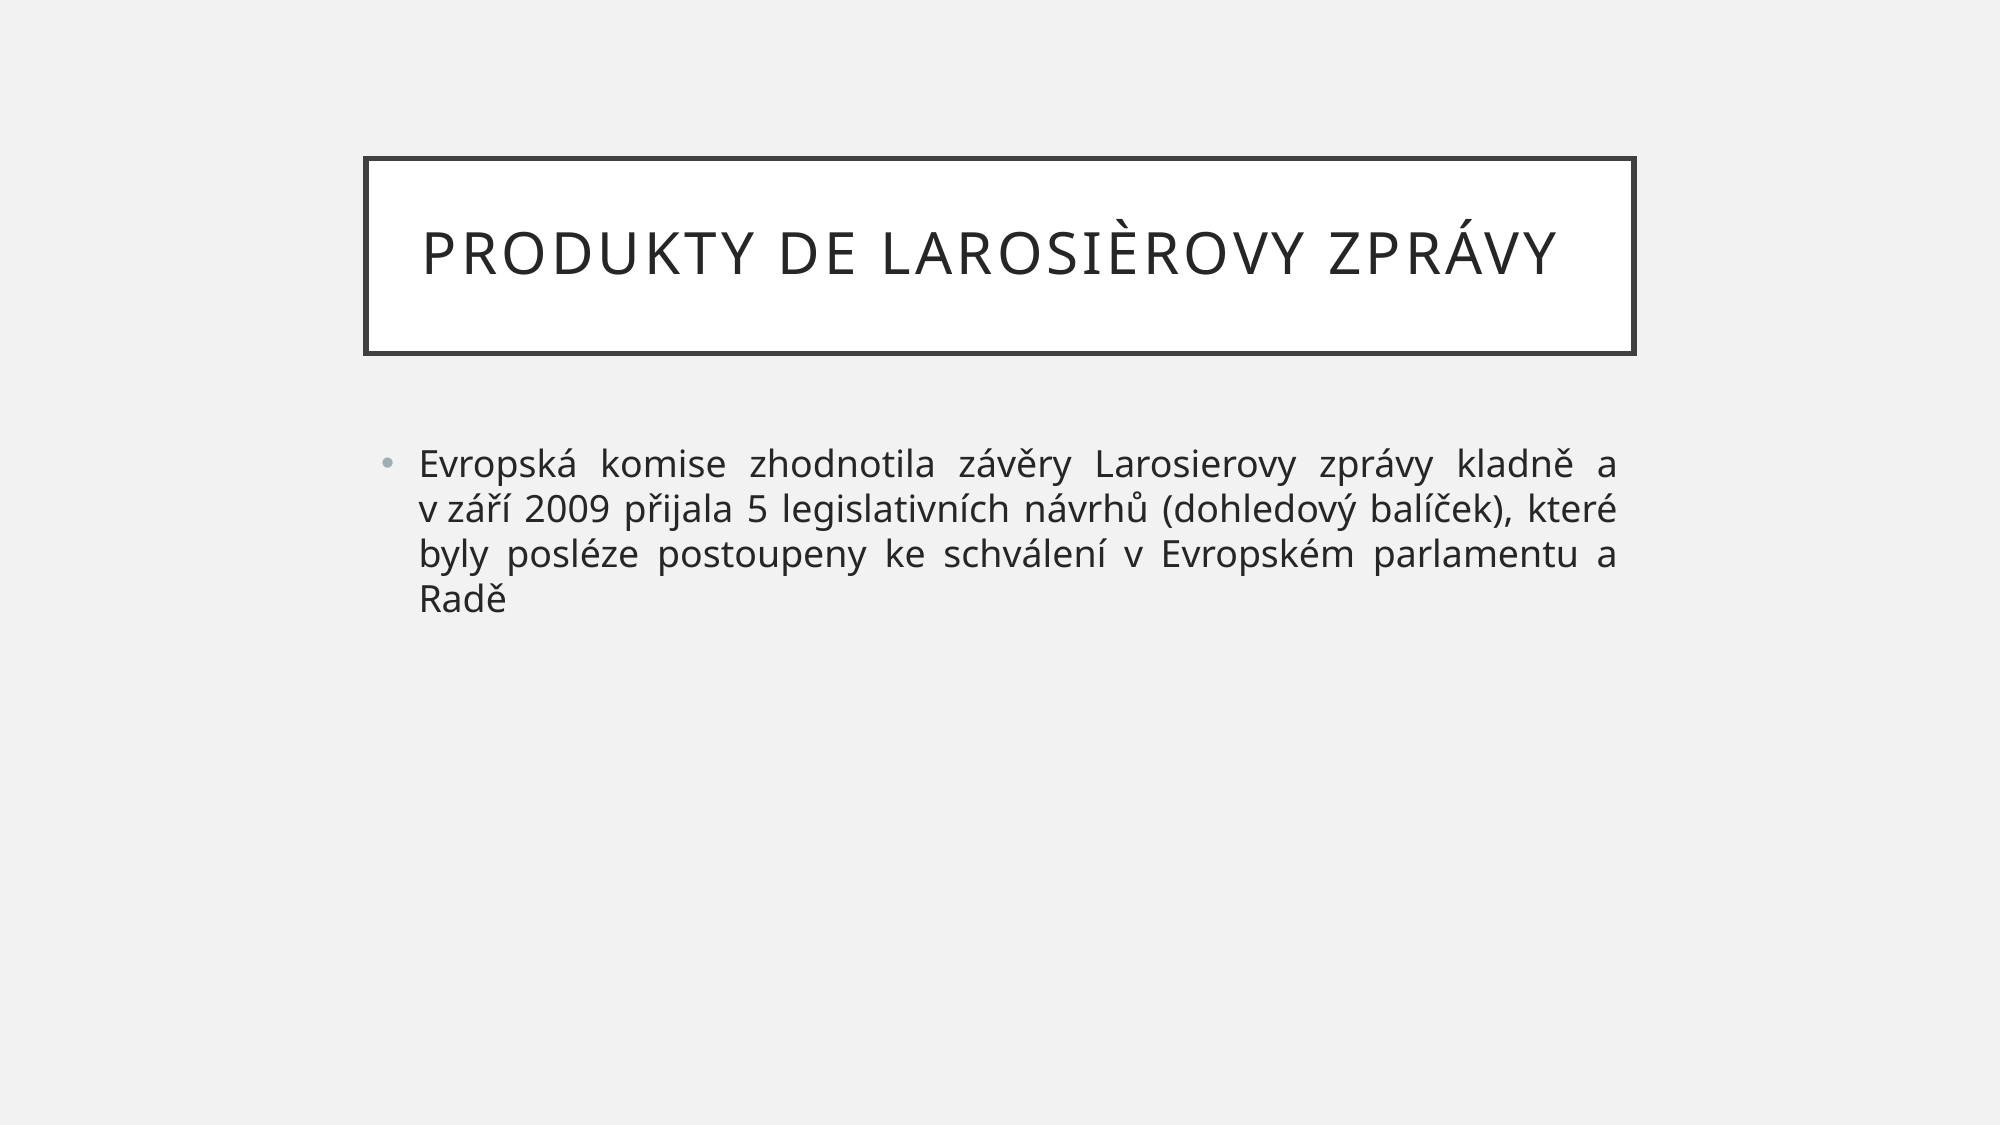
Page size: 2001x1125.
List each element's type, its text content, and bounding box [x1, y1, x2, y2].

title Produkty De Larosièrovy zprávy [363, 156, 1637, 356]
list Evropská komise zhodnotila závěry Larosierovy zprávy kladně a v září 2009 přijala 5 legislativních návrhů (dohledový balíček), které byly posléze postoupeny ke schválení v Evropském parlamentu a Radě [366, 432, 1634, 942]
